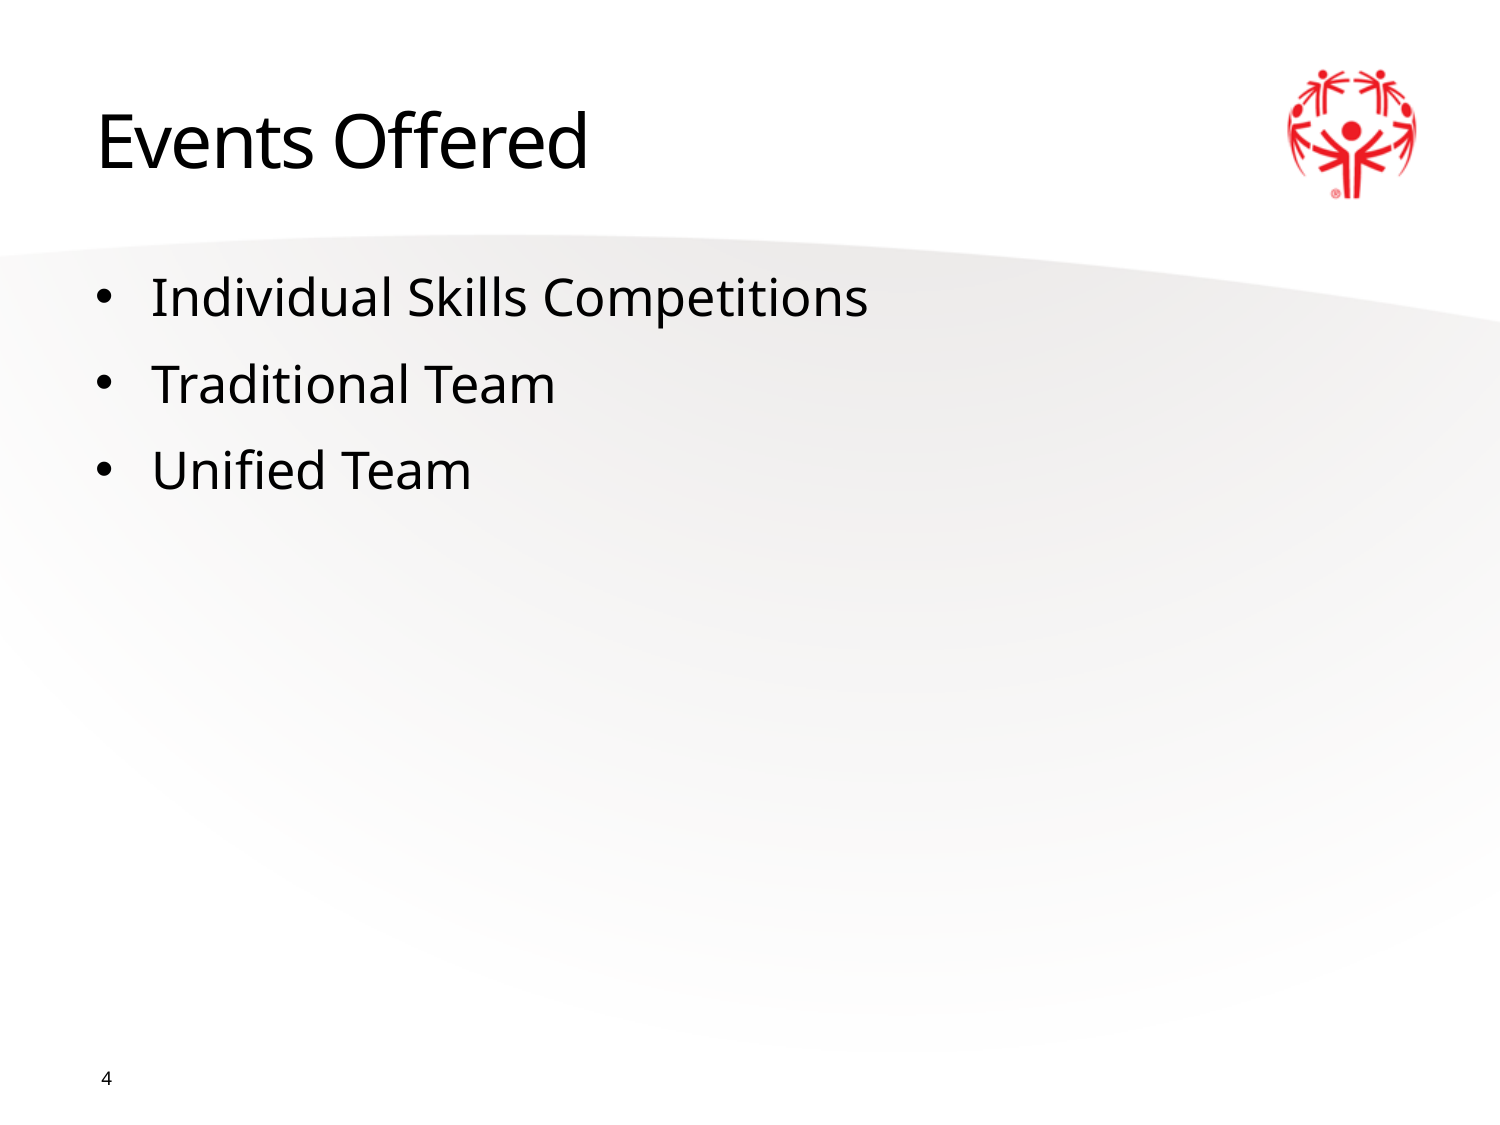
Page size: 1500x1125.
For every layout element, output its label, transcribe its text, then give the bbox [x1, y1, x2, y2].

picture [0, 0, 1500, 1125]
slide_number 4 [90, 1061, 665, 1093]
list Individual Skills Competitions Traditional Team Unified Team [89, 252, 1388, 985]
title Events Offered [89, 60, 1247, 232]
